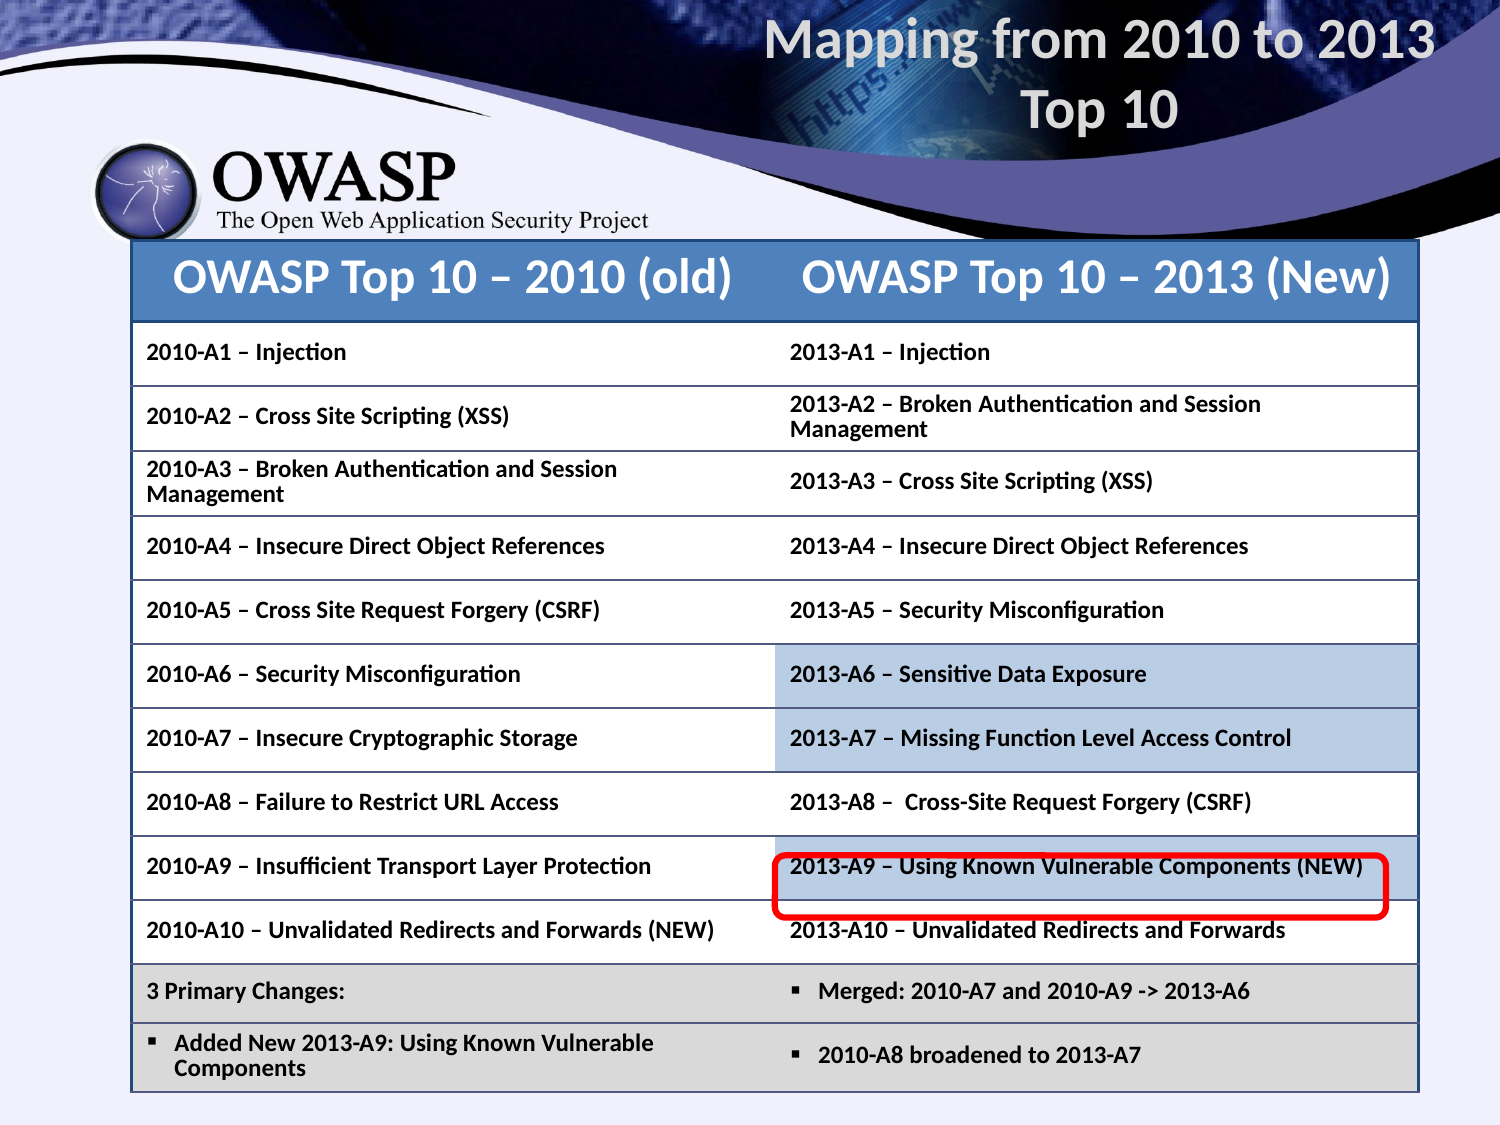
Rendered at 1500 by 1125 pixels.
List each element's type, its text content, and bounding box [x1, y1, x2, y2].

table_header OWASP Top 10 – 2013 (New) [775, 242, 1417, 320]
table_cell 2013-A3 – Cross Site Scripting (XSS) [775, 452, 1417, 515]
table_cell 2010-A5 – Cross Site Request Forgery (CSRF) [133, 581, 775, 643]
table_cell 2013-A8 – Cross-Site Request Forgery (CSRF) [775, 773, 1417, 835]
picture [0, 0, 1500, 1125]
table_header OWASP Top 10 – 2010 (old) [133, 242, 775, 320]
table_cell 2013-A2 – Broken Authentication and Session Management [775, 387, 1417, 450]
table_cell 2013-A5 – Security Misconfiguration [775, 581, 1417, 643]
table_cell 2010-A10 – Unvalidated Redirects and Forwards (NEW) [133, 901, 775, 963]
table_cell 2013-A6 – Sensitive Data Exposure [775, 645, 1417, 707]
table_cell 2010-A8 broadened to 2013-A7 [775, 1024, 1417, 1091]
table_cell 2013-A10 – Unvalidated Redirects and Forwards [775, 901, 1417, 963]
text_box [772, 853, 1389, 920]
title Mapping from 2010 to 2013 Top 10 [712, 11, 1488, 129]
table_cell 2013-A9 – Using Known Vulnerable Components (NEW) [775, 837, 1417, 899]
table_cell 2010-A2 – Cross Site Scripting (XSS) [133, 387, 775, 450]
table_cell 2013-A7 – Missing Function Level Access Control [775, 709, 1417, 771]
table_cell 2010-A9 – Insufficient Transport Layer Protection [133, 837, 775, 899]
table_cell 3 Primary Changes: [133, 965, 775, 1022]
table_cell 2010-A1 – Injection [133, 323, 775, 385]
table_cell 2010-A4 – Insecure Direct Object References [133, 517, 775, 579]
table_cell 2010-A3 – Broken Authentication and Session Management [133, 452, 775, 515]
table_cell 2010-A6 – Security Misconfiguration [133, 645, 775, 707]
table_cell 2010-A7 – Insecure Cryptographic Storage [133, 709, 775, 771]
table_cell 2010-A8 – Failure to Restrict URL Access [133, 773, 775, 835]
table_cell Merged: 2010-A7 and 2010-A9 -> 2013-A6 [775, 965, 1417, 1022]
table_cell 2013-A1 – Injection [775, 323, 1417, 385]
table_cell 2013-A4 – Insecure Direct Object References [775, 517, 1417, 579]
table_cell Added New 2013-A9: Using Known Vulnerable Components [133, 1024, 775, 1091]
